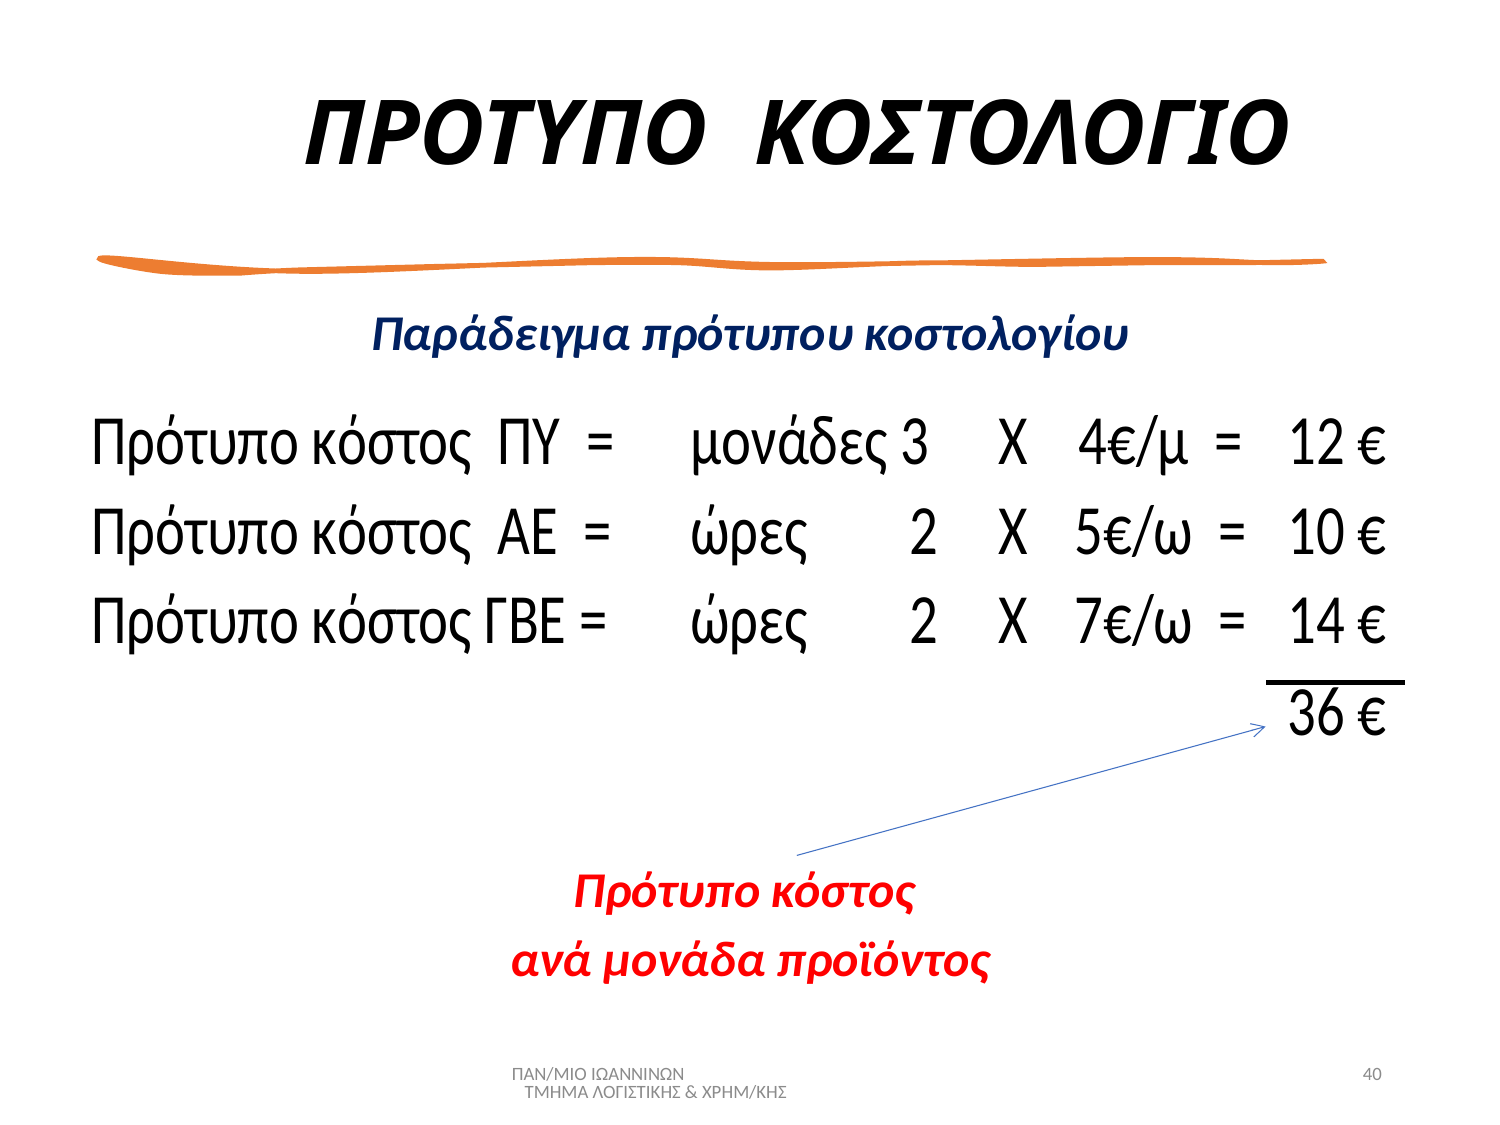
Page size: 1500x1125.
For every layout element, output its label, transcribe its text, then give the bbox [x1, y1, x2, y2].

footer ΠΑΝ/ΜΙΟ ΙΩΑΝΝΙΝΩΝ ΤΜΗΜΑ ΛΟΓΙΣΤΙΚΗΣ & ΧΡΗΜ/ΚΗΣ [496, 1042, 1004, 1103]
text_box [98, 256, 1325, 275]
list Παράδειγμα πρότυπου κοστολογίου Πρότυπο κόστος ανά μονάδα προϊόντος [103, 299, 1397, 410]
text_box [81, 410, 1407, 774]
slide_number 40 [1059, 1042, 1397, 1103]
list Παράδειγμα πρότυπου κοστολογίου Πρότυπο κόστος ανά μονάδα προϊόντος [103, 774, 1397, 1014]
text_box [796, 726, 1266, 856]
title ΠΡΟΤΥΠΟ ΚΟΣΤΟΛΟΓΙΟ [150, 26, 1444, 245]
